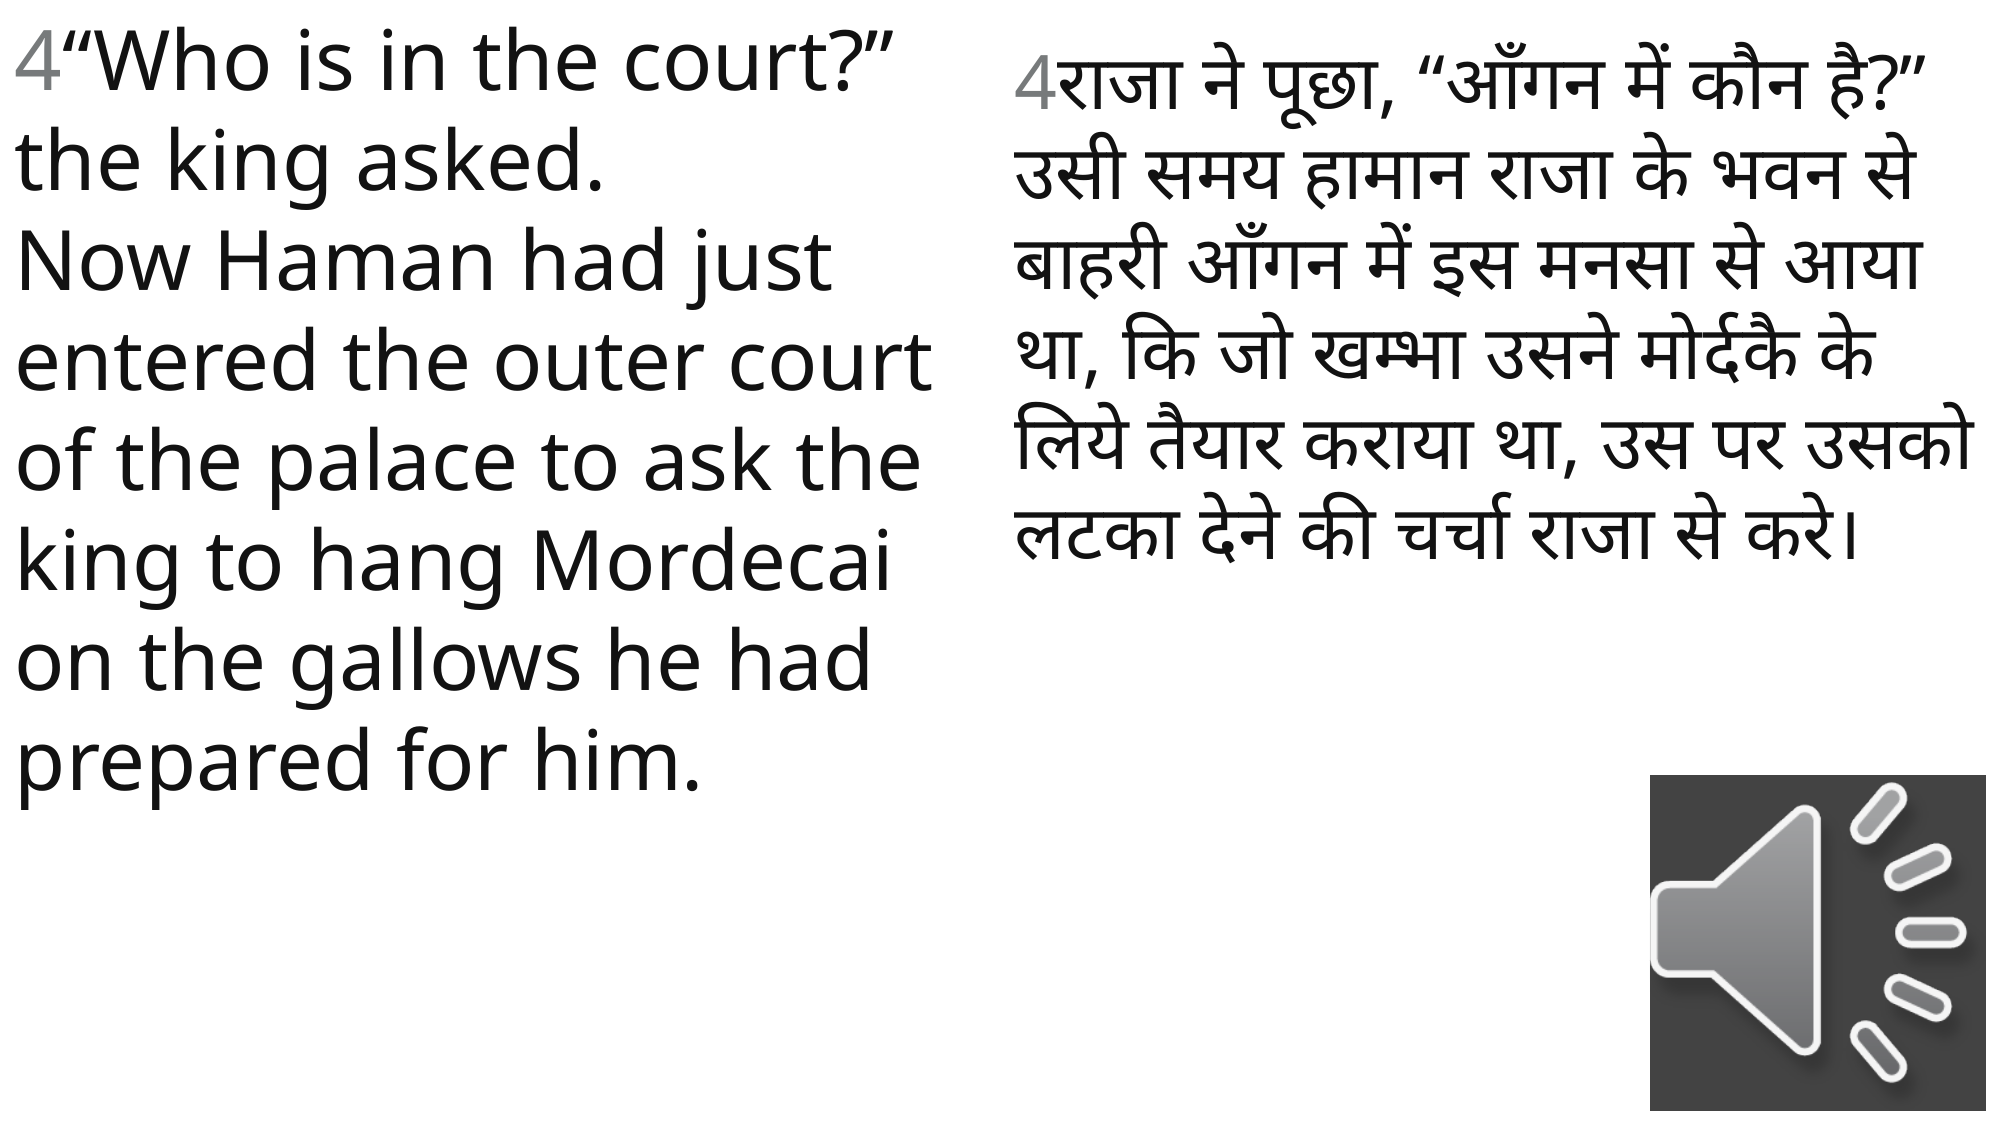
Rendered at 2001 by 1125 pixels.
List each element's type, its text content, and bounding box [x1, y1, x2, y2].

text_box 4“Who is in the court?” the king asked. Now Haman had just entered the outer court of the palace to ask the king to hang Mordecai on the gallows he had prepared for him. [0, 0, 981, 1125]
text_box 4राजा ने पूछा, “आँगन में कौन है?” उसी समय हामान राजा के भवन से बाहरी आँगन में इस मनसा से आया था, कि जो खम्भा उसने मोर्दकै के लिये तैयार कराया था, उस पर उसको लटका देने की चर्चा राजा से करे। [999, 27, 2000, 1104]
picture [1648, 773, 1987, 1112]
